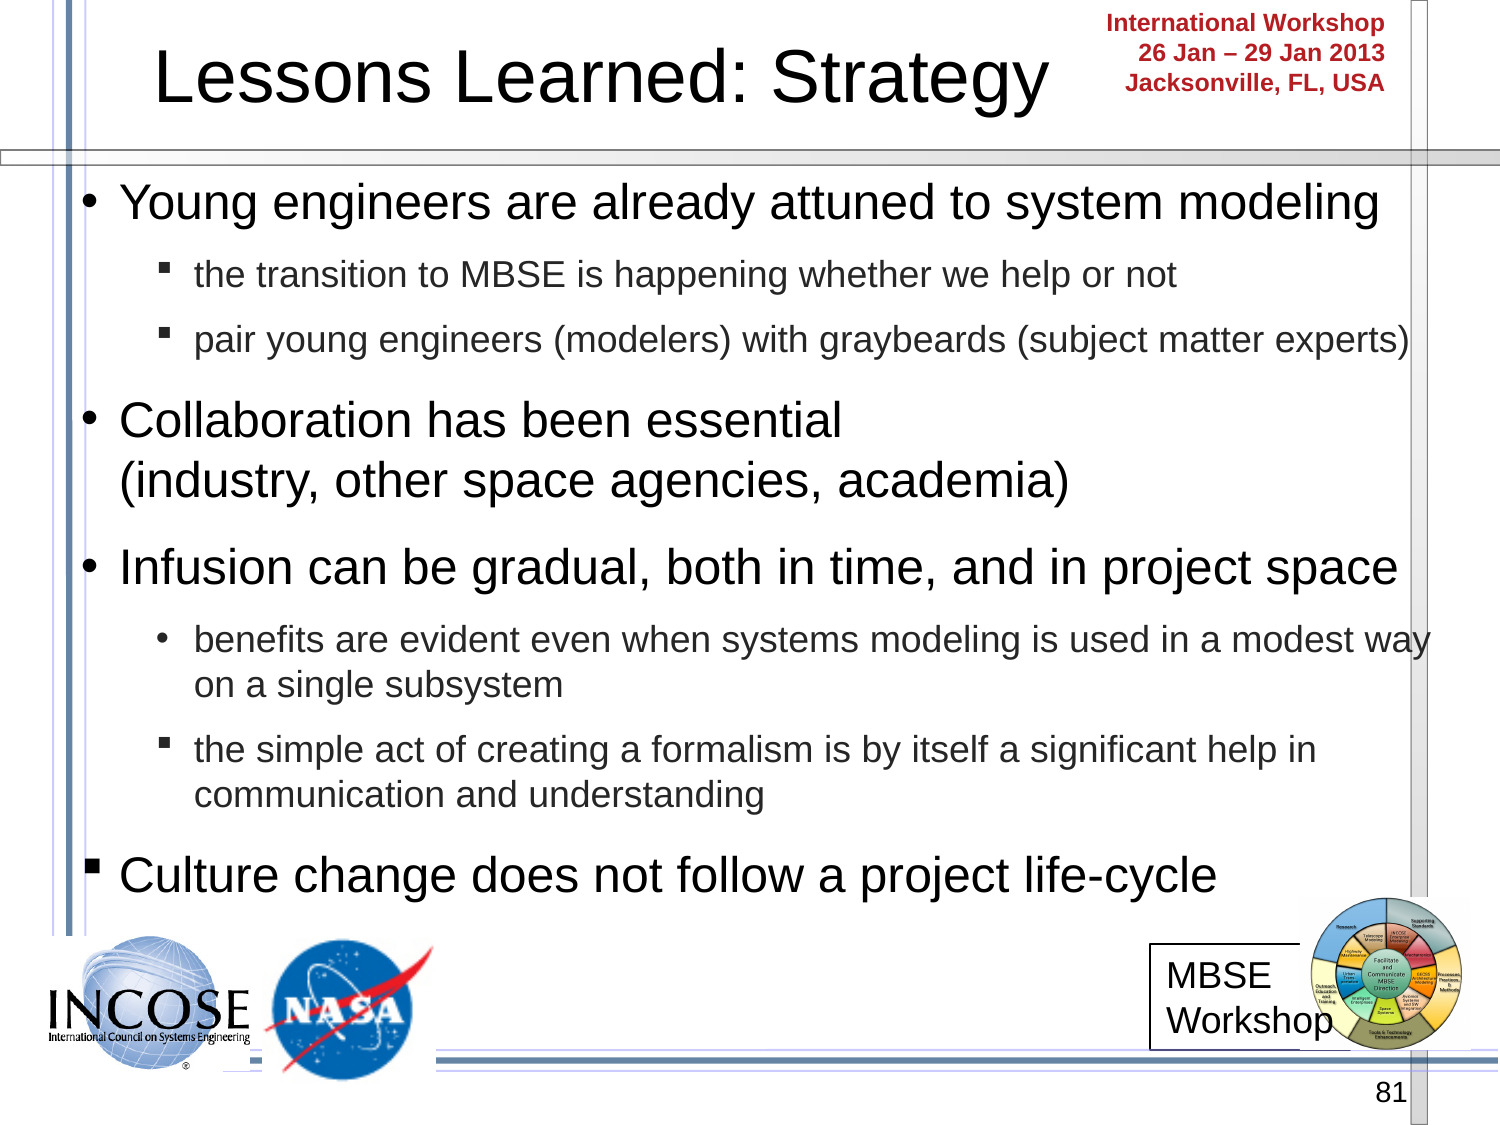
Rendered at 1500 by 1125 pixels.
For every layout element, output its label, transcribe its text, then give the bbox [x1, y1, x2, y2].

text_box Young engineers are already attuned to system modeling the transition to MBSE is happening whether we help or not pair young engineers (modelers) with graybeards (subject matter experts) Collaboration has been essential (industry, other space agencies, academia) Infusion can be gradual, both in time, and in project space benefits are evident even when systems modeling is used in a modest way on a single subsystem the simple act of creating a formalism is by itself a significant help in communication and understanding Culture change does not follow a project life-cycle [65, 162, 1471, 1002]
list Lessons Learned: Strategy [125, 37, 1079, 126]
picture [262, 937, 436, 1084]
slide_number 81 [1072, 1065, 1423, 1125]
picture [48, 936, 250, 1071]
